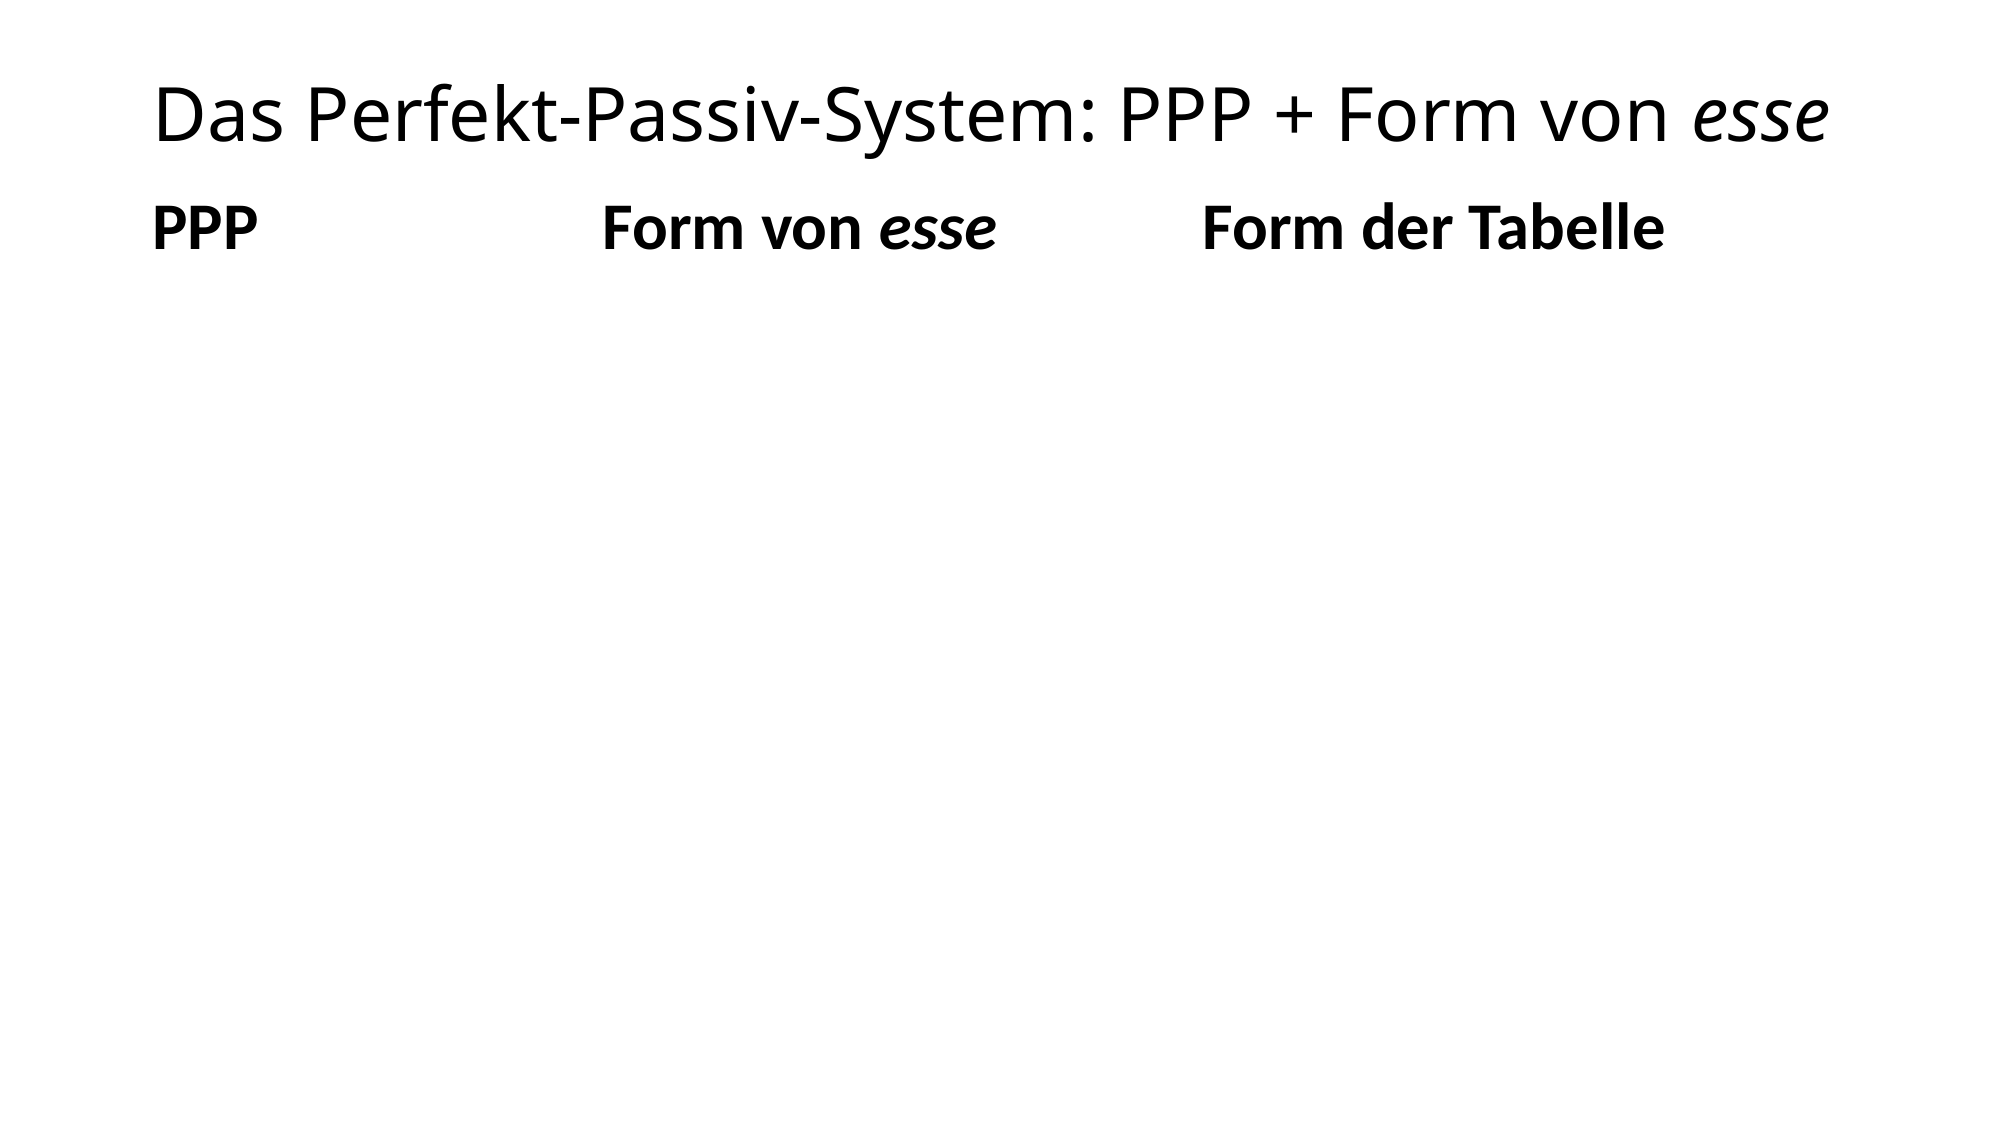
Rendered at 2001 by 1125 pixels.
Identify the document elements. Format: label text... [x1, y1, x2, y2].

title Das Perfekt-Passiv-System: PPP + Form von esse [137, 59, 1863, 174]
list PPP Form von esse Form der Tabelle [137, 174, 1863, 889]
